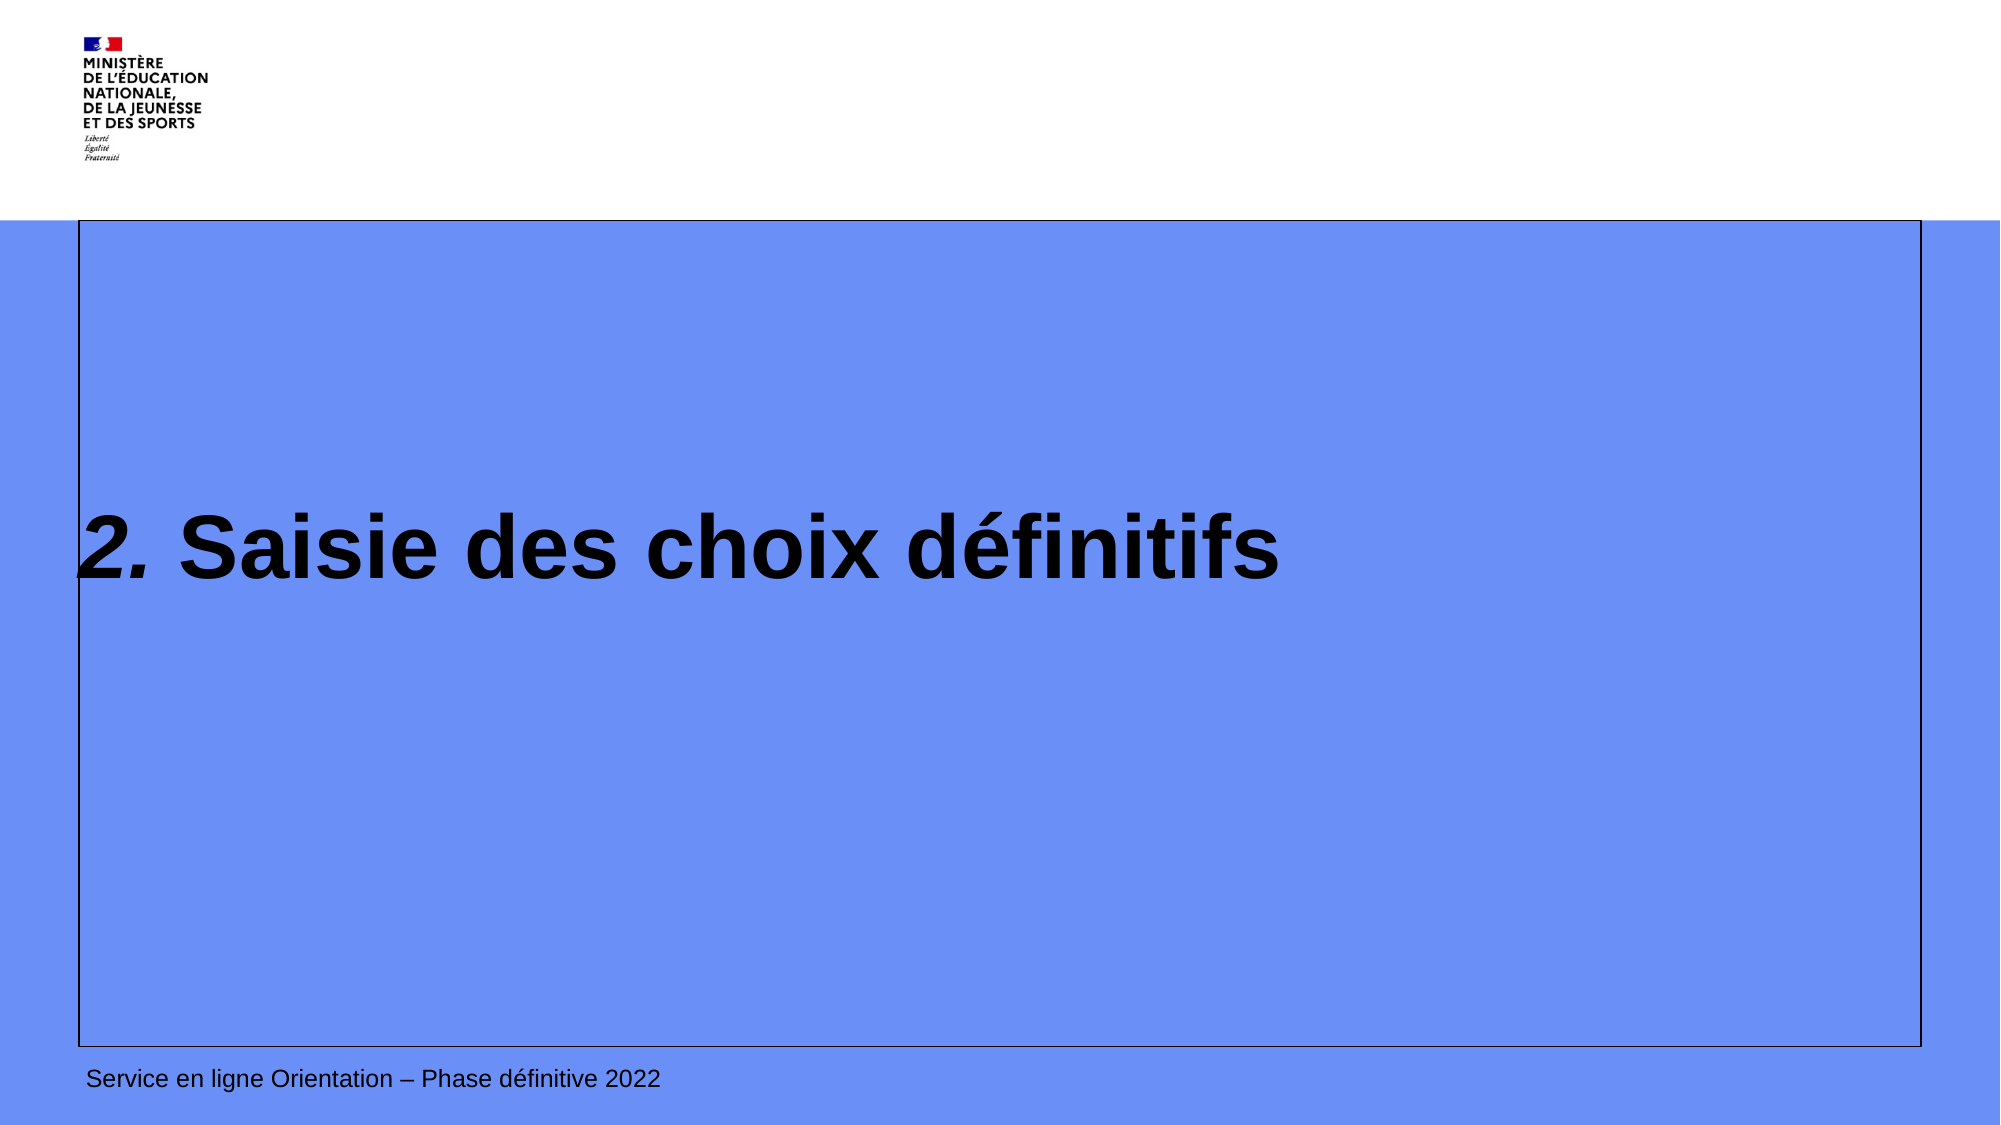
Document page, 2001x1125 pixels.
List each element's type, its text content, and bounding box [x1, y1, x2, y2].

text_box [0, 218, 2000, 1125]
picture [70, 23, 221, 174]
text_box Service en ligne Orientation – Phase définitive 2022 [71, 1055, 1802, 1100]
title 2. Saisie des choix définitifs [78, 220, 1922, 1047]
